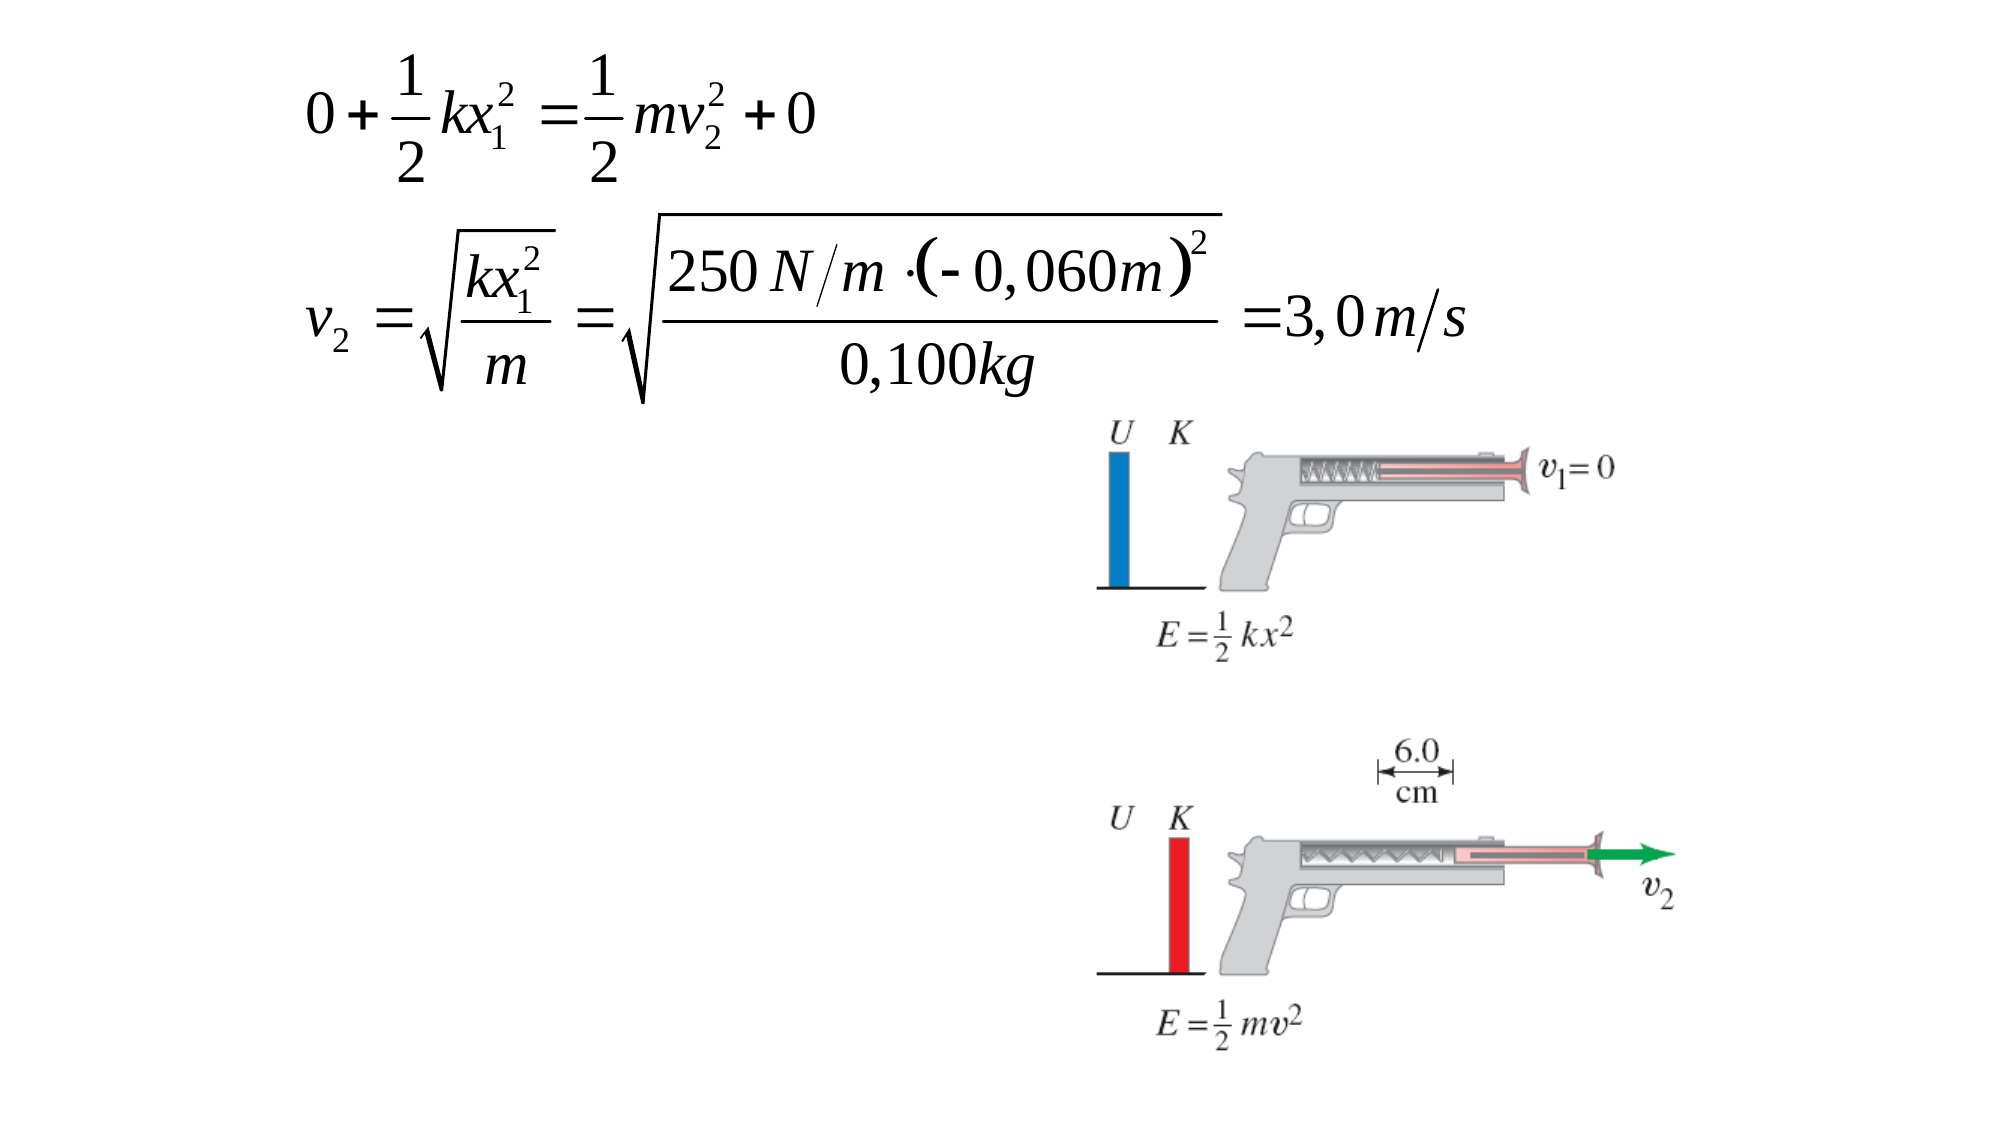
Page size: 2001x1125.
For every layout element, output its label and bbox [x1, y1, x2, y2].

text_box [296, 34, 1482, 417]
picture [1081, 409, 1688, 1073]
